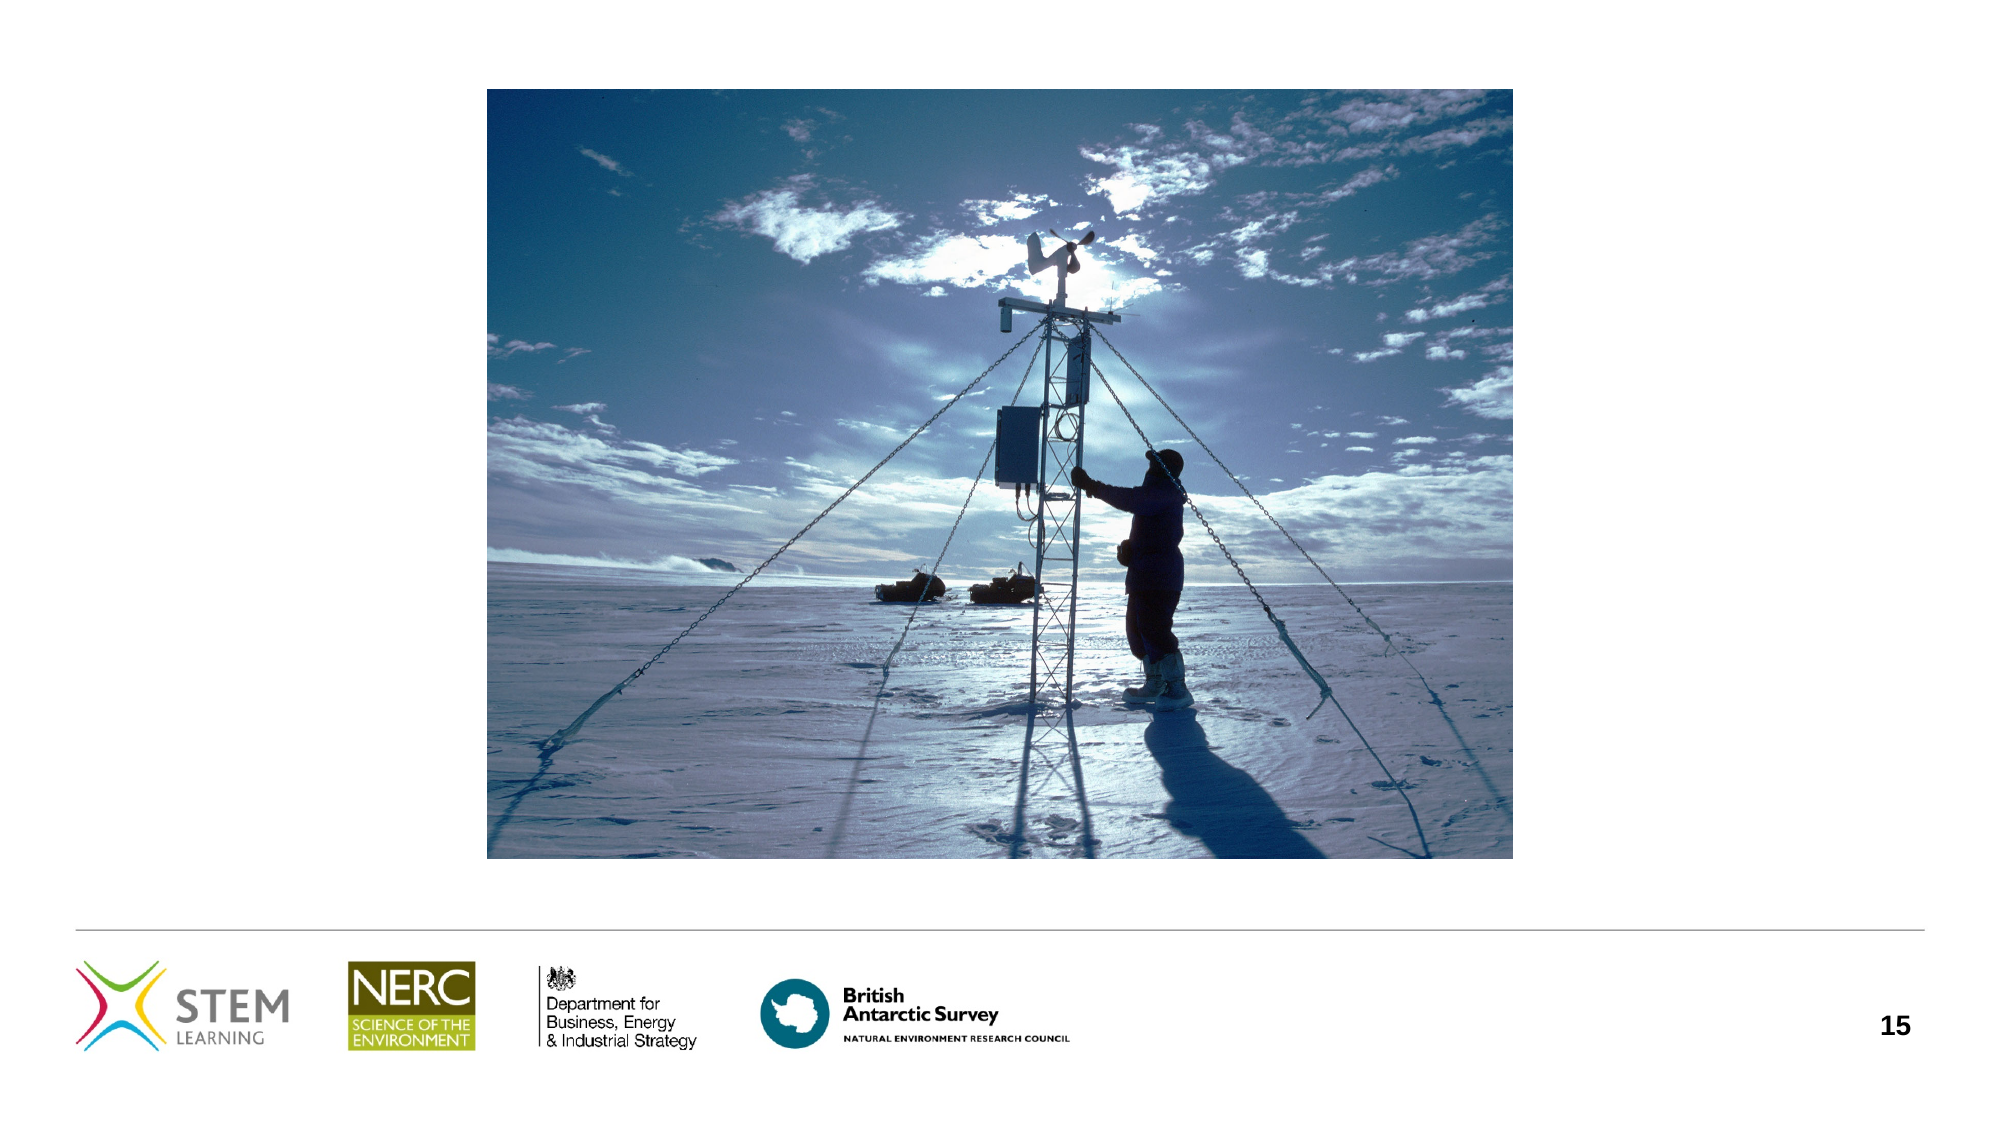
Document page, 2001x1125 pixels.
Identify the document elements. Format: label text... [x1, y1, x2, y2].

picture [37, 873, 1965, 1105]
text_box 15 [1555, 999, 1926, 1045]
picture [487, 89, 1513, 859]
